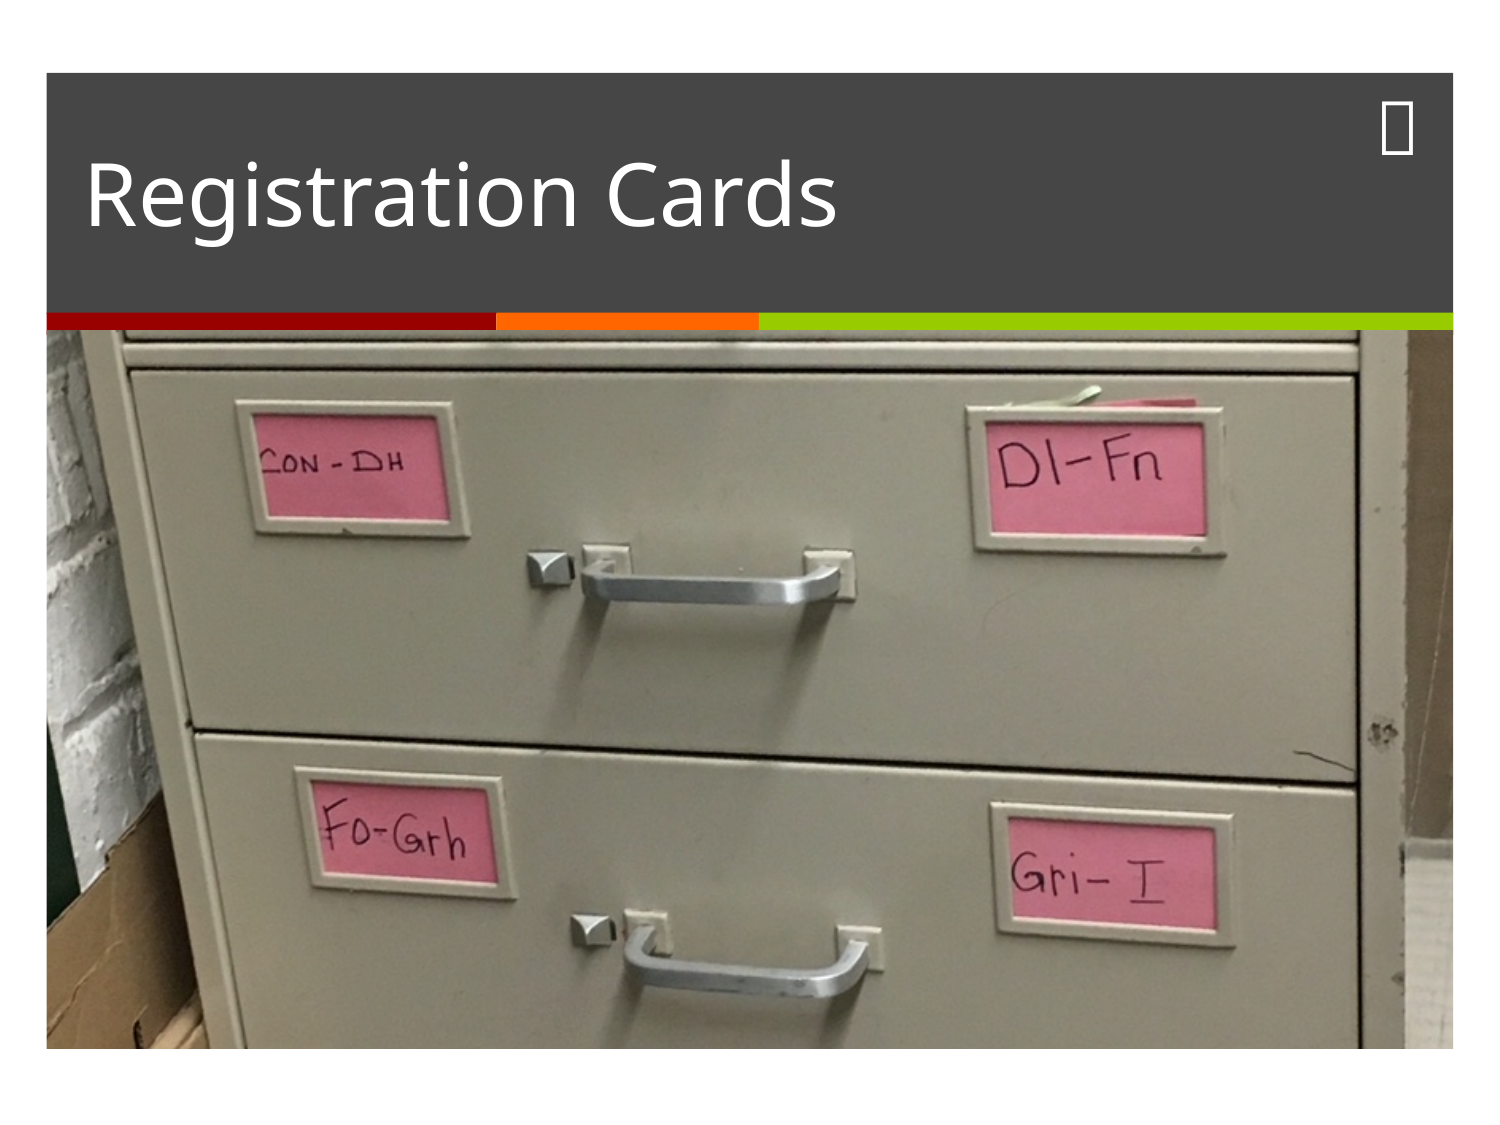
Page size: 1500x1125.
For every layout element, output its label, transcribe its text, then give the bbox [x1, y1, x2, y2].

picture [46, 330, 1454, 1050]
title Registration Cards [68, 72, 1350, 252]
